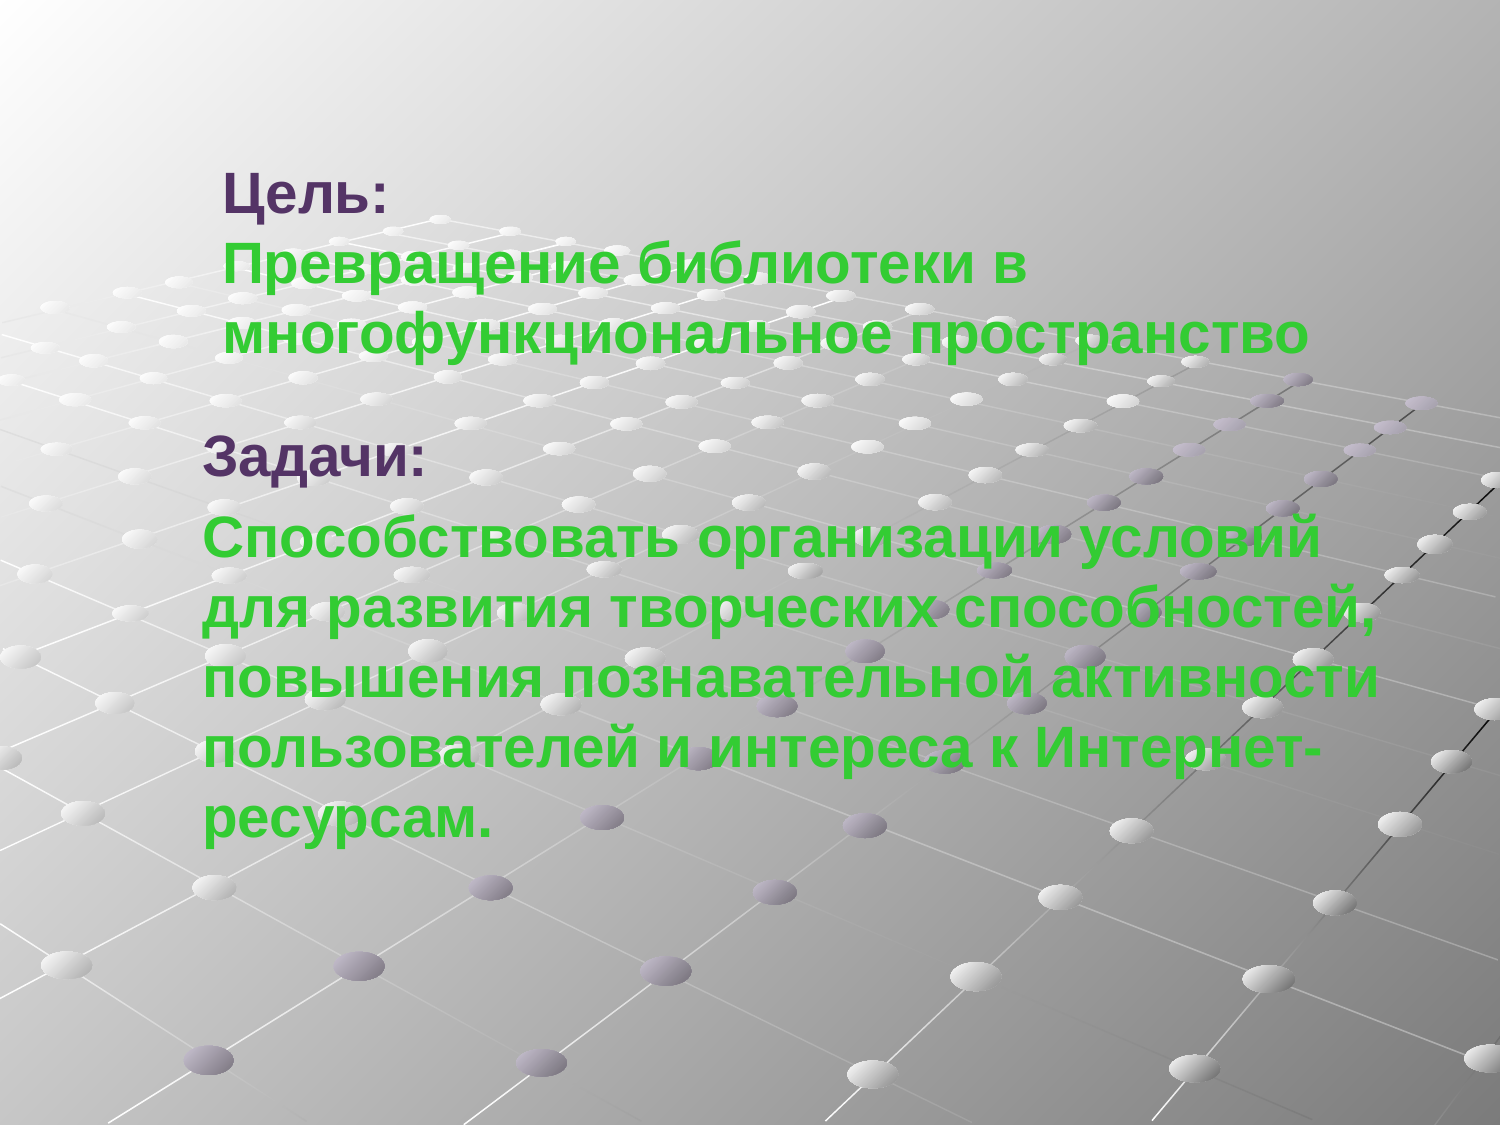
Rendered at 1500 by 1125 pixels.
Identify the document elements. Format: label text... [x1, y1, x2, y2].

subtitle Задачи: Способствовать организации условий для развития творческих способностей, повышения познавательной активности пользователей и интереса к Интернет-ресурсам. [187, 409, 1430, 698]
title Цель: Превращение библиотеки в многофункциональное пространство [128, 222, 1405, 508]
